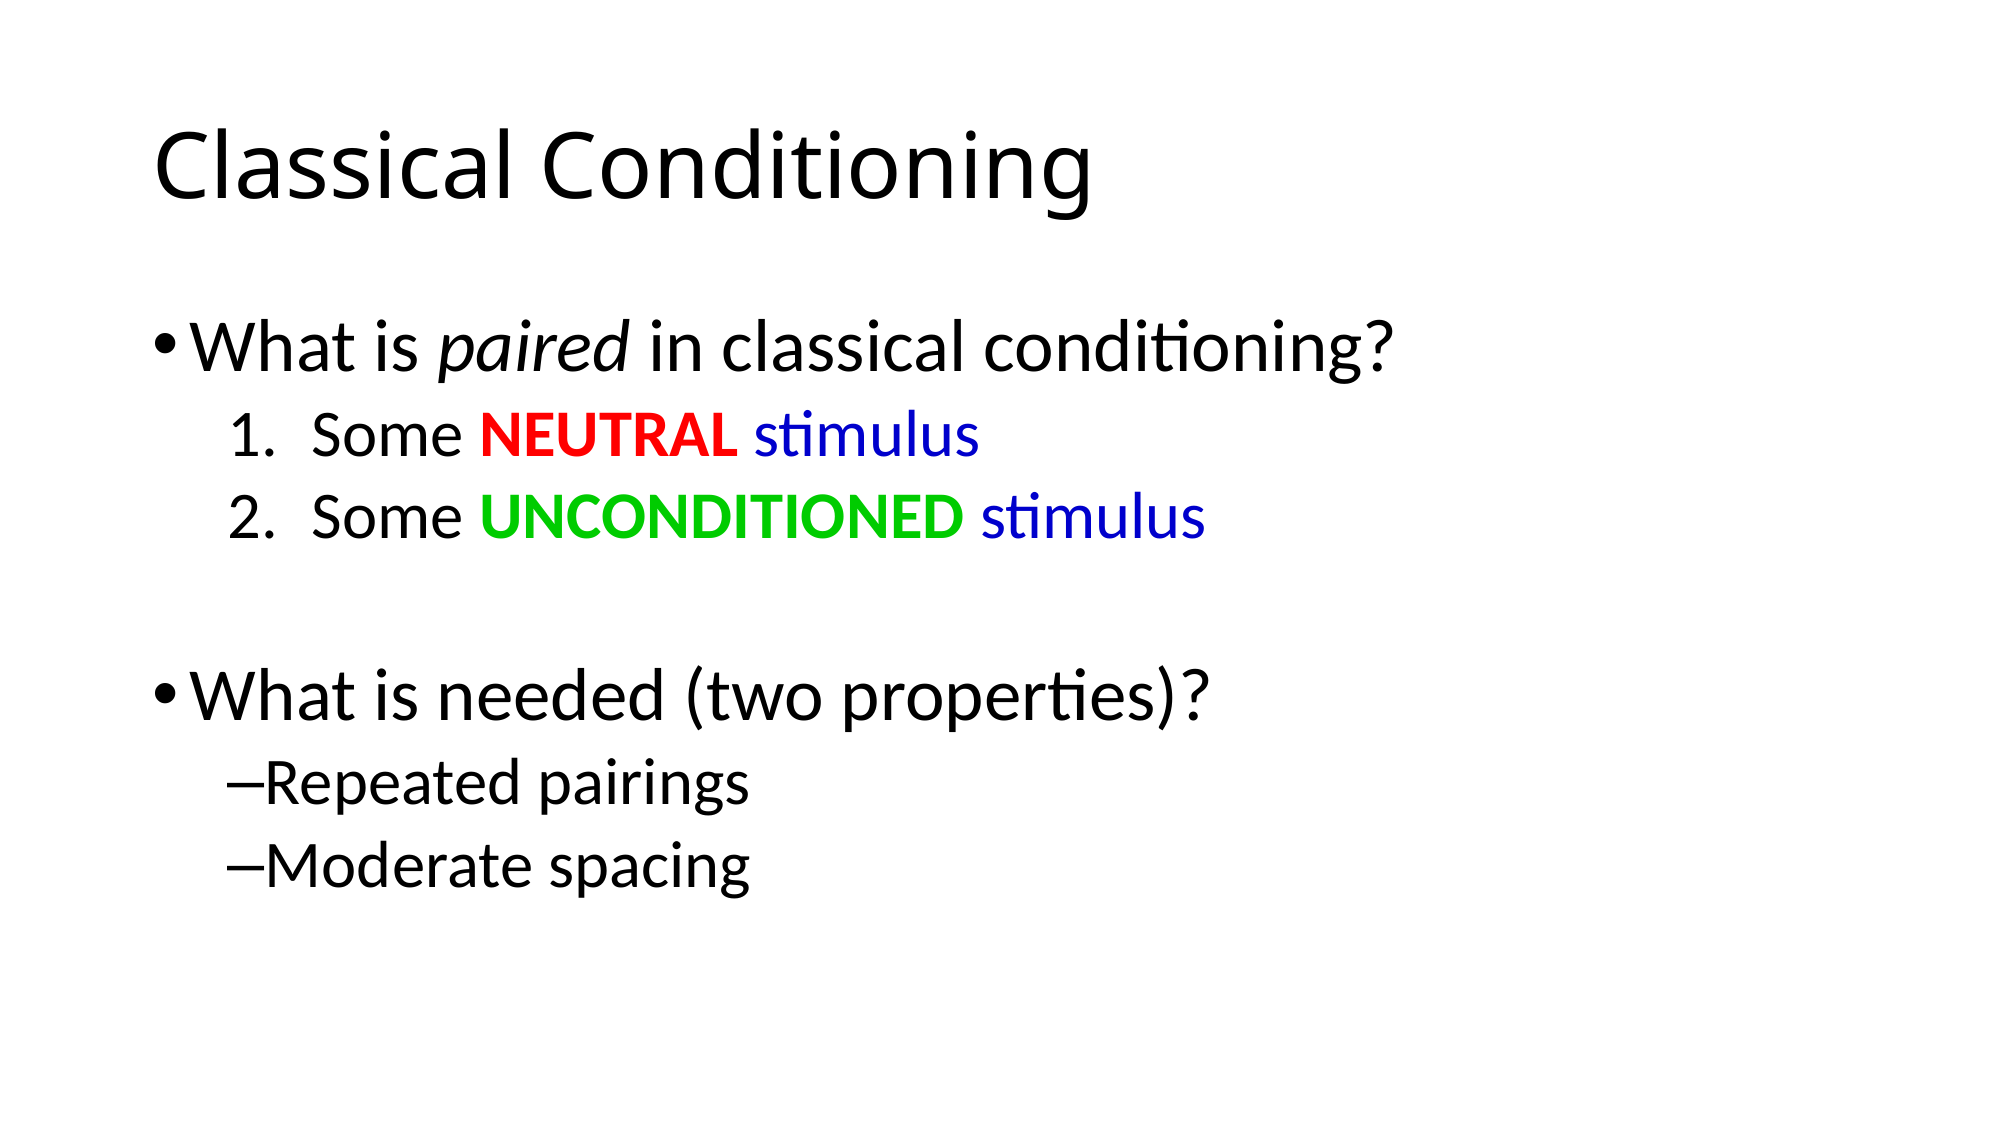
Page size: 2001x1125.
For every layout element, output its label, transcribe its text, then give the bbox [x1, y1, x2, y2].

list What is paired in classical conditioning? Some NEUTRAL stimulus Some UNCONDITIONED stimulus What is needed (two properties)? Repeated pairings Moderate spacing [137, 299, 1863, 1014]
title Classical Conditioning [137, 59, 1863, 278]
